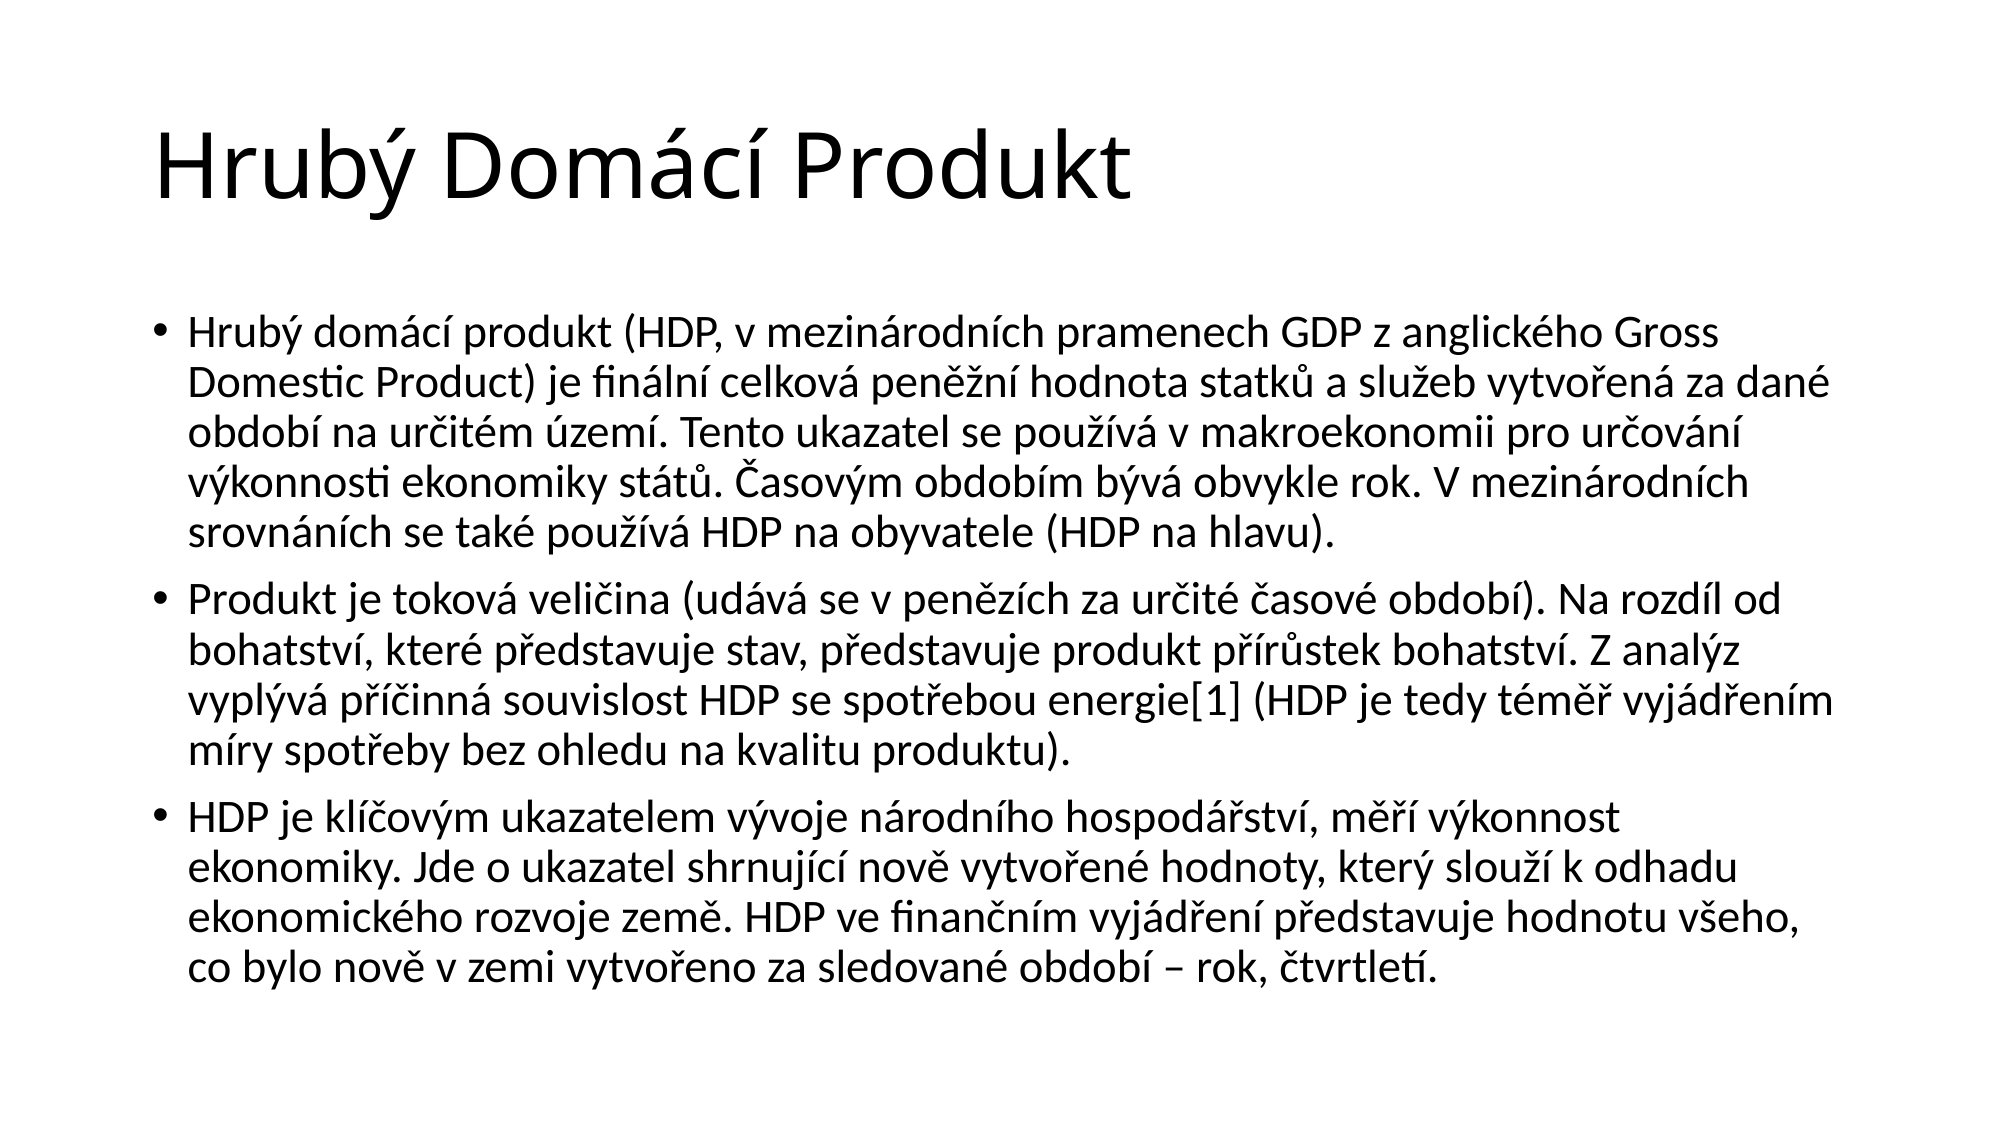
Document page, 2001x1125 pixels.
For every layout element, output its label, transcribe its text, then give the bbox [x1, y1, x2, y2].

list Hrubý domácí produkt (HDP, v mezinárodních pramenech GDP z anglického Gross Domestic Product) je finální celková peněžní hodnota statků a služeb vytvořená za dané období na určitém území. Tento ukazatel se používá v makroekonomii pro určování výkonnosti ekonomiky států. Časovým obdobím bývá obvykle rok. V mezinárodních srovnáních se také používá HDP na obyvatele (HDP na hlavu). Produkt je toková veličina (udává se v penězích za určité časové období). Na rozdíl od bohatství, které představuje stav, představuje produkt přírůstek bohatství. Z analýz vyplývá příčinná souvislost HDP se spotřebou energie[1] (HDP je tedy téměř vyjádřením míry spotřeby bez ohledu na kvalitu produktu). HDP je klíčovým ukazatelem vývoje národního hospodářství, měří výkonnost ekonomiky. Jde o ukazatel shrnující nově vytvořené hodnoty, který slouží k odhadu ekonomického rozvoje země. HDP ve finančním vyjádření představuje hodnotu všeho, co bylo nově v zemi vytvořeno za sledované období – rok, čtvrtletí. [137, 299, 1863, 1014]
title Hrubý Domácí Produkt [137, 59, 1863, 278]
